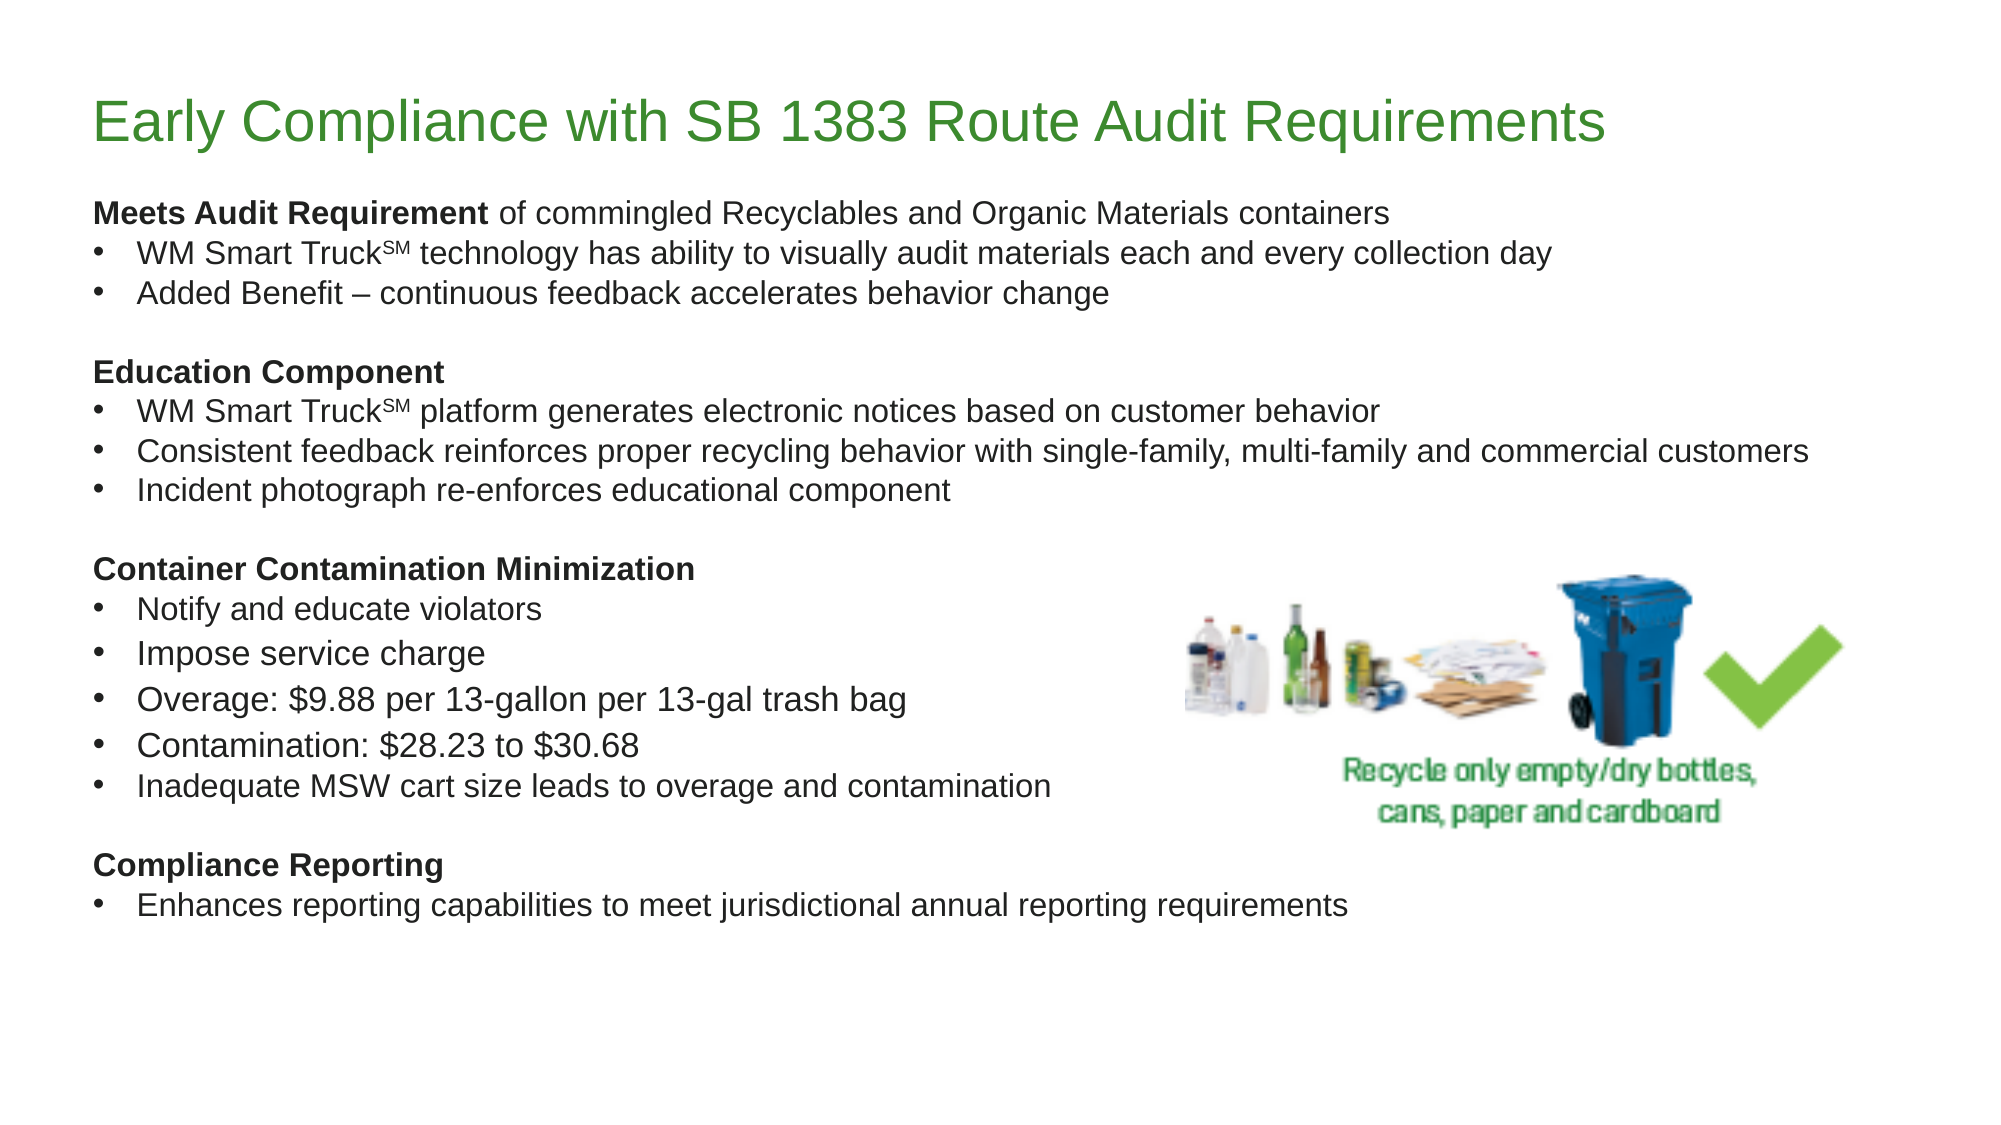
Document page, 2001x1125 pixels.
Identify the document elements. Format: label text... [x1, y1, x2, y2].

list Meets Audit Requirement of commingled Recyclables and Organic Materials containers WM Smart TruckSM technology has ability to visually audit materials each and every collection day Added Benefit – continuous feedback accelerates behavior change Education Component WM Smart TruckSM platform generates electronic notices based on customer behavior Consistent feedback reinforces proper recycling behavior with single-family, multi-family and commercial customers Incident photograph re-enforces educational component Container Contamination Minimization Notify and educate violators Impose service charge Overage: $9.88 per 13-gallon per 13-gal trash bag Contamination: $28.23 to $30.68 Inadequate MSW cart size leads to overage and contamination Compliance Reporting Enhances reporting capabilities to meet jurisdictional annual reporting requirements [78, 184, 1840, 958]
title Early Compliance with SB 1383 Route Audit Requirements [78, 73, 1936, 162]
picture [1185, 520, 1922, 844]
